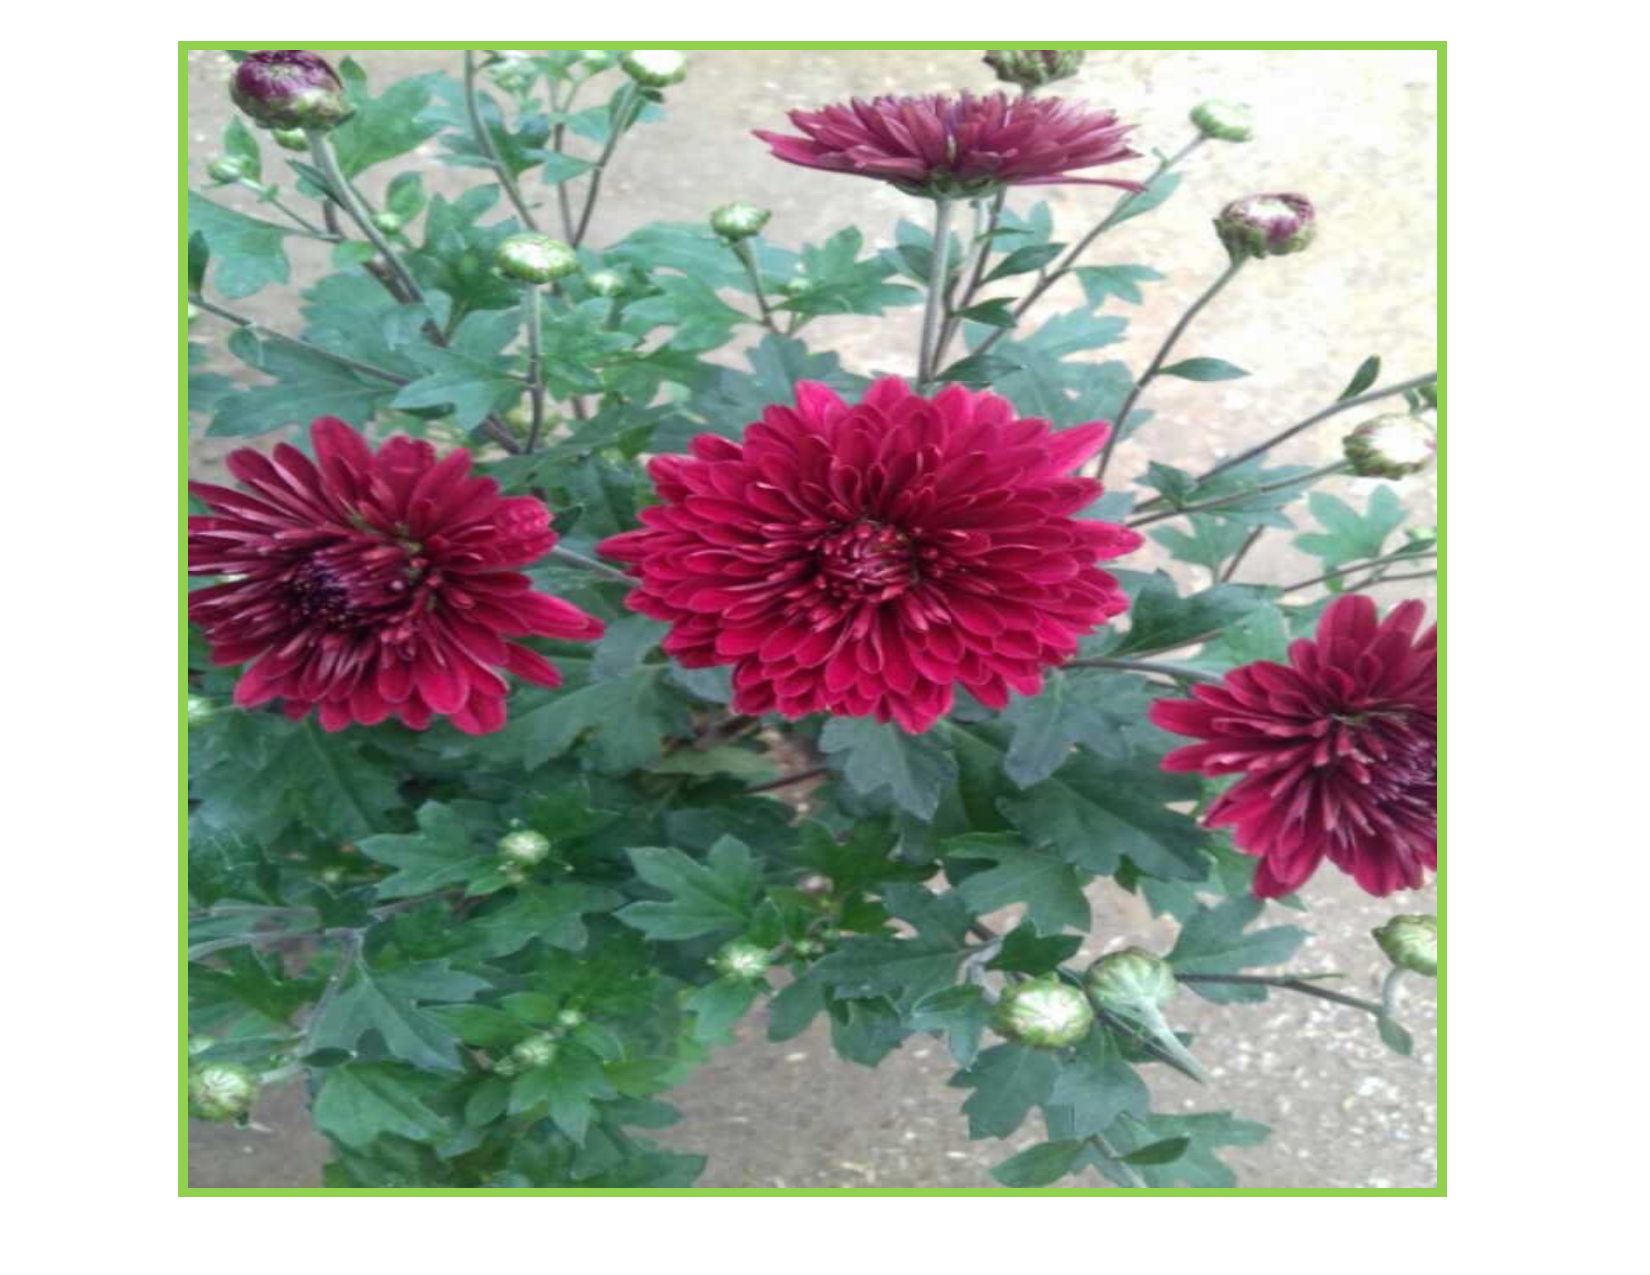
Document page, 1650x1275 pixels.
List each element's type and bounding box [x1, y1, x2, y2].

picture [187, 49, 1438, 1188]
